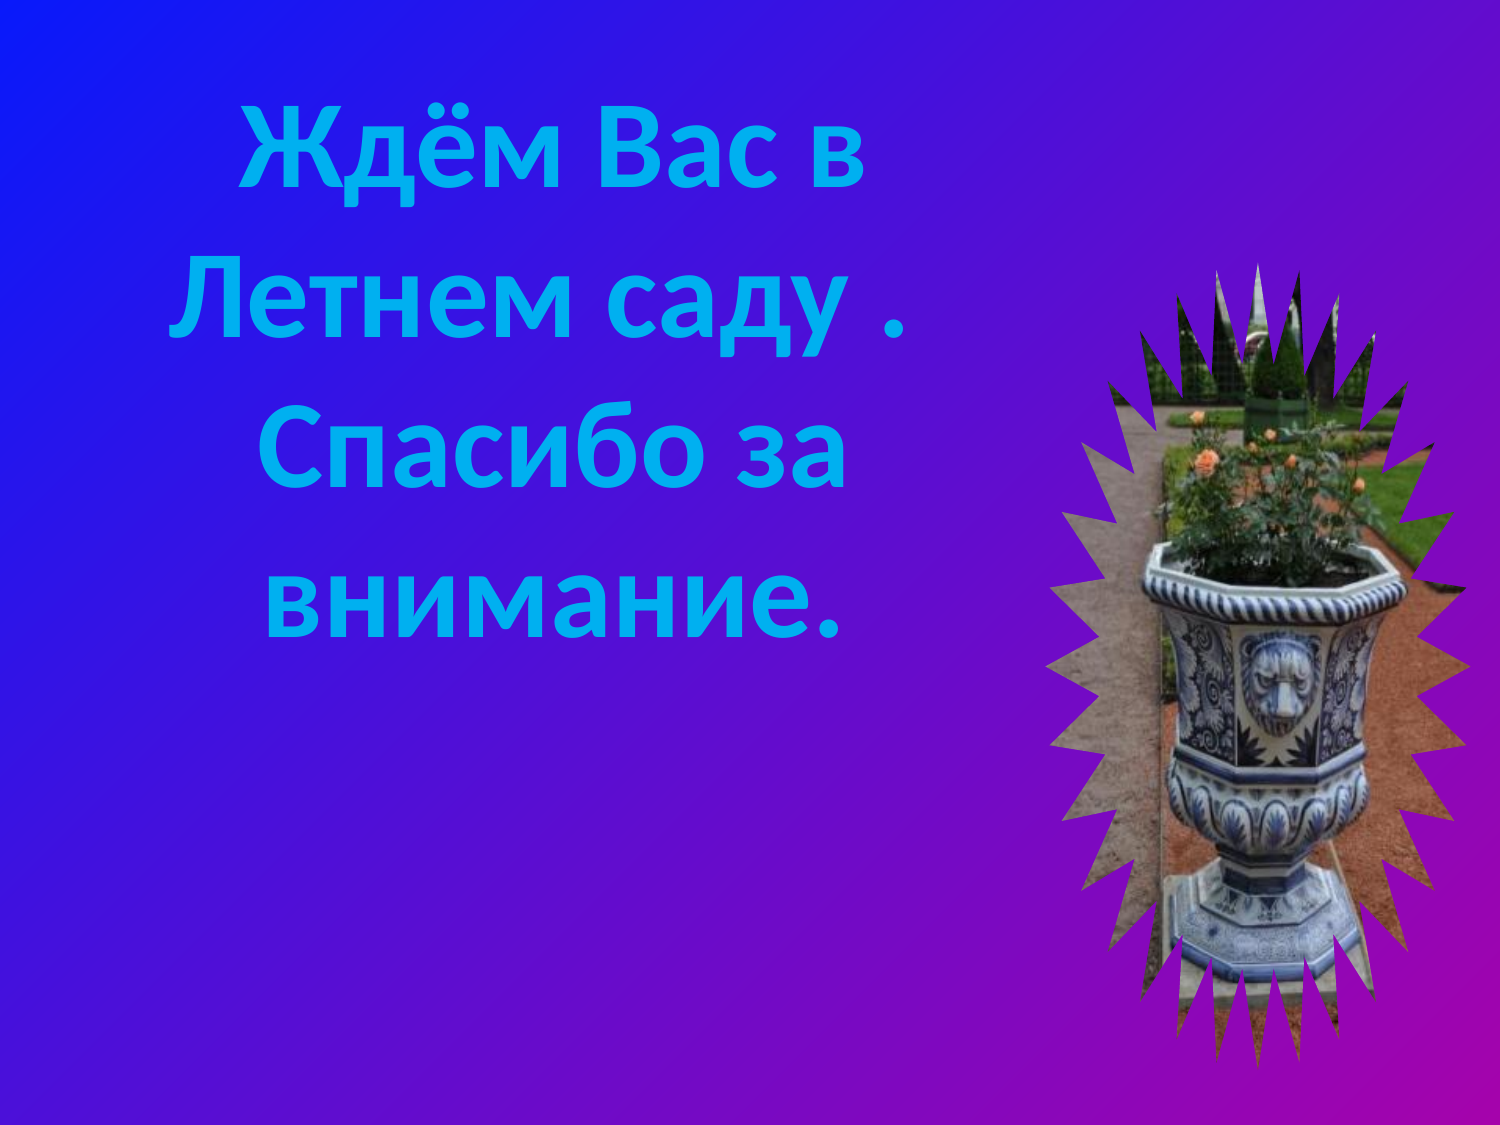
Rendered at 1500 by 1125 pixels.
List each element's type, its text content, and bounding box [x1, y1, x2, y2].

title Ждём Вас в Летнем саду . Спасибо за внимание. [75, 45, 1034, 681]
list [1045, 262, 1471, 1071]
